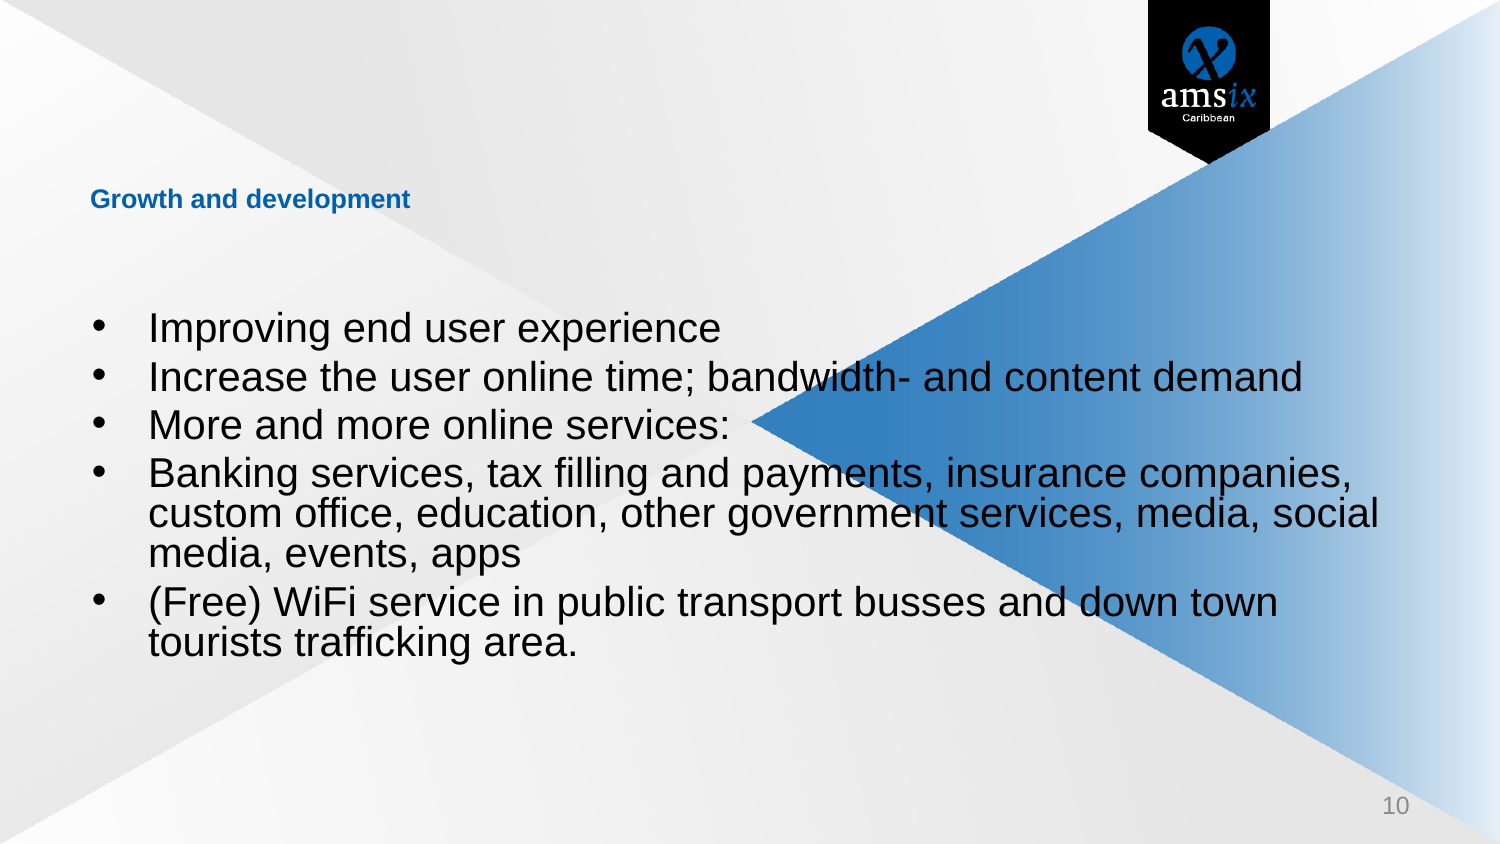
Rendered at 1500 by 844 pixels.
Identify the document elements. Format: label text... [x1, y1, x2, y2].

slide_number 10 [1074, 782, 1425, 827]
list Improving end user experience Increase the user online time; bandwidth- and content demand More and more online services: Banking services, tax filling and payments, insurance companies, custom office, education, other government services, media, social media, events, apps (Free) WiFi service in public transport busses and down town tourists trafficking area. [76, 303, 1427, 750]
picture [0, 0, 1500, 844]
title Growth and development [75, 174, 1425, 254]
